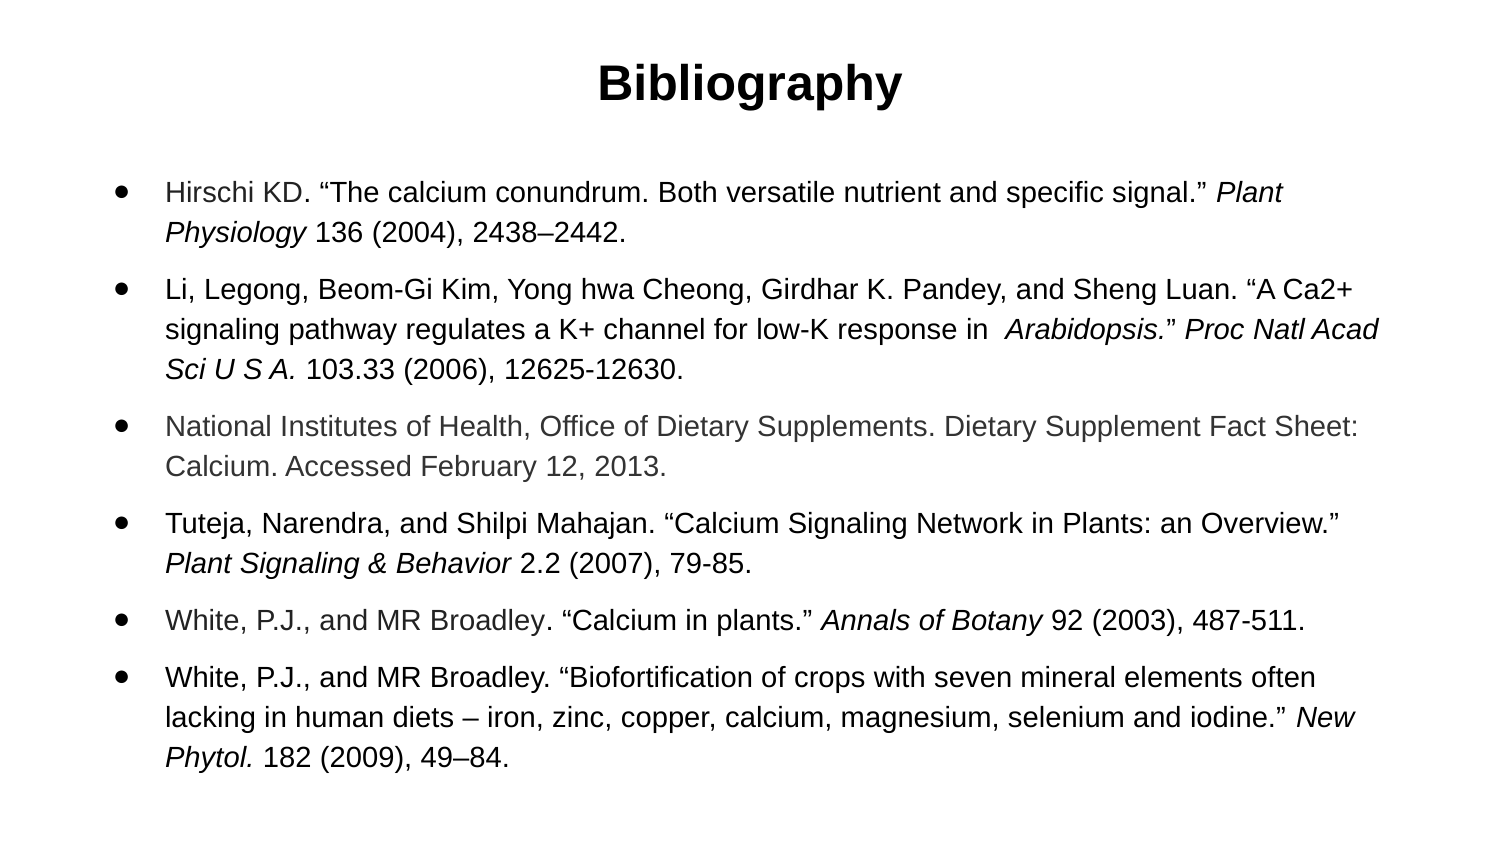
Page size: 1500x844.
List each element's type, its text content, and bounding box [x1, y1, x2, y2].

list Hirschi KD. “The calcium conundrum. Both versatile nutrient and specific signal.” Plant Physiology 136 (2004), 2438–2442. Li, Legong, Beom-Gi Kim, Yong hwa Cheong, Girdhar K. Pandey, and Sheng Luan. “A Ca2+ signaling pathway regulates a K+ channel for low-K response in Arabidopsis.” Proc Natl Acad Sci U S A. 103.33 (2006), 12625-12630. National Institutes of Health, Office of Dietary Supplements. Dietary Supplement Fact Sheet: Calcium. Accessed February 12, 2013. Tuteja, Narendra, and Shilpi Mahajan. “Calcium Signaling Network in Plants: an Overview.” Plant Signaling & Behavior 2.2 (2007), 79-85. White, P.J., and MR Broadley. “Calcium in plants.” Annals of Botany 92 (2003), 487-511. White, P.J., and MR Broadley. “Biofortification of crops with seven mineral elements often lacking in human diets – iron, zinc, copper, calcium, magnesium, selenium and iodine.” New Phytol. 182 (2009), 49–84. [75, 152, 1425, 808]
title Bibliography [75, 33, 1425, 126]
